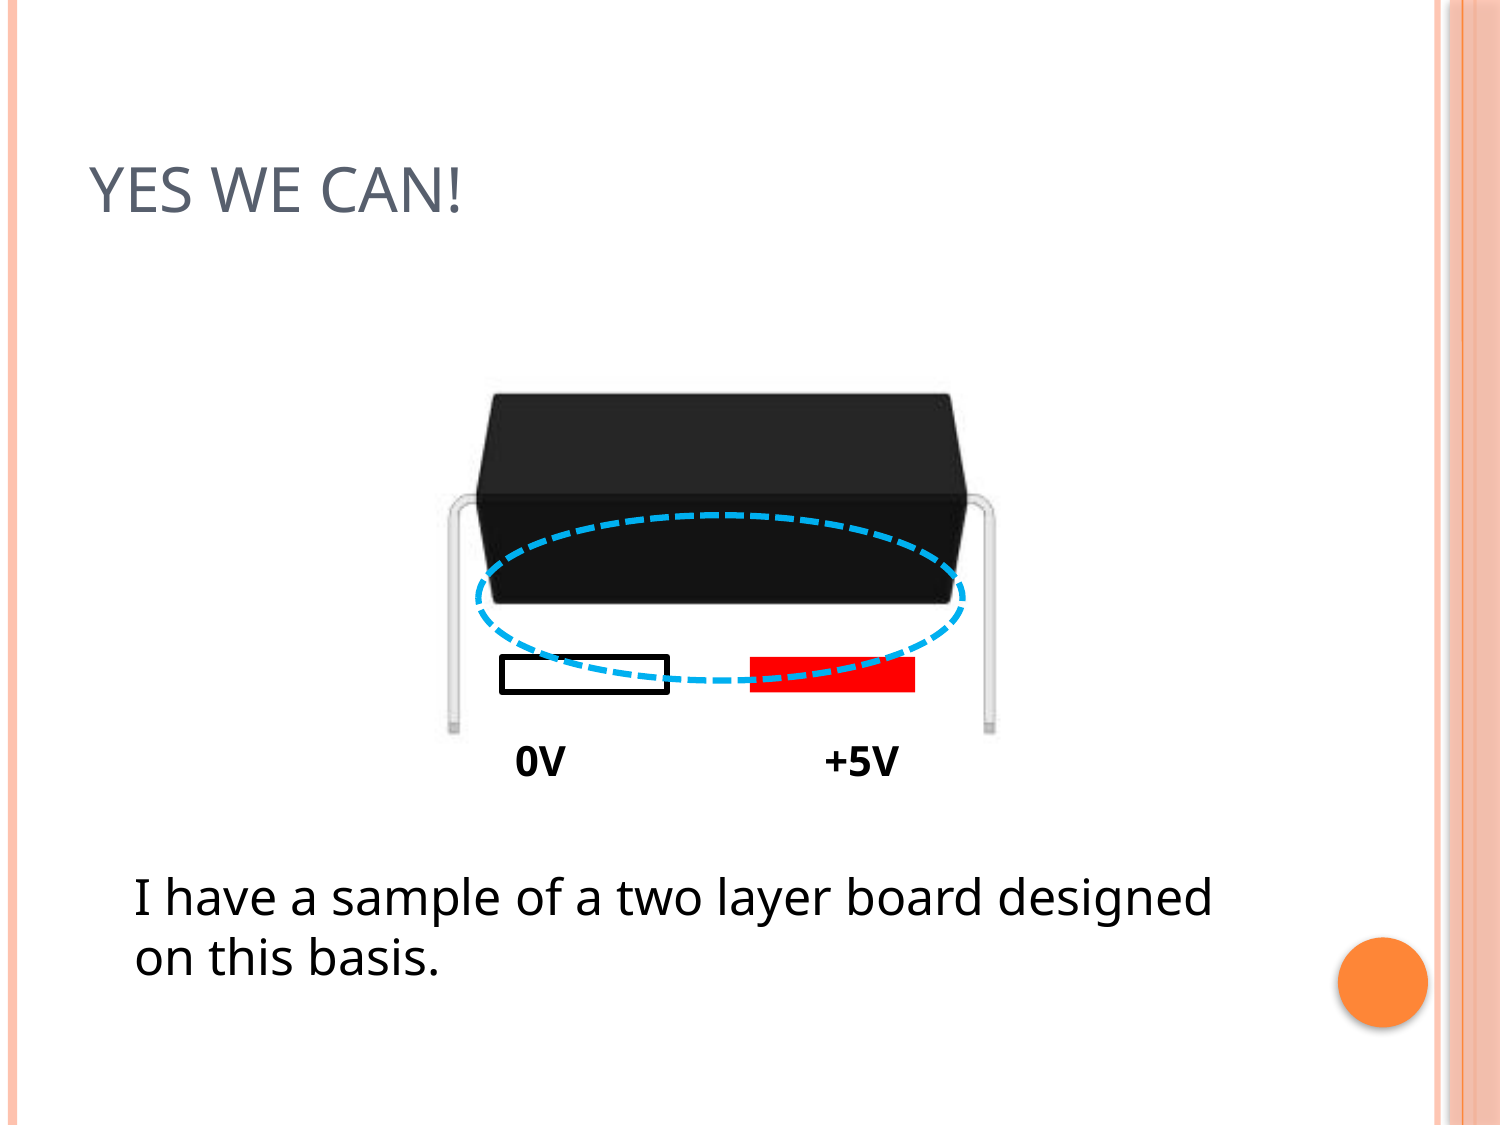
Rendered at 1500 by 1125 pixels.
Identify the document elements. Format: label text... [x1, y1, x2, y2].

picture [383, 349, 1034, 799]
title Yes we can! [75, 45, 1300, 233]
list I have a sample of a two layer board designed on this basis. [75, 857, 1300, 1062]
